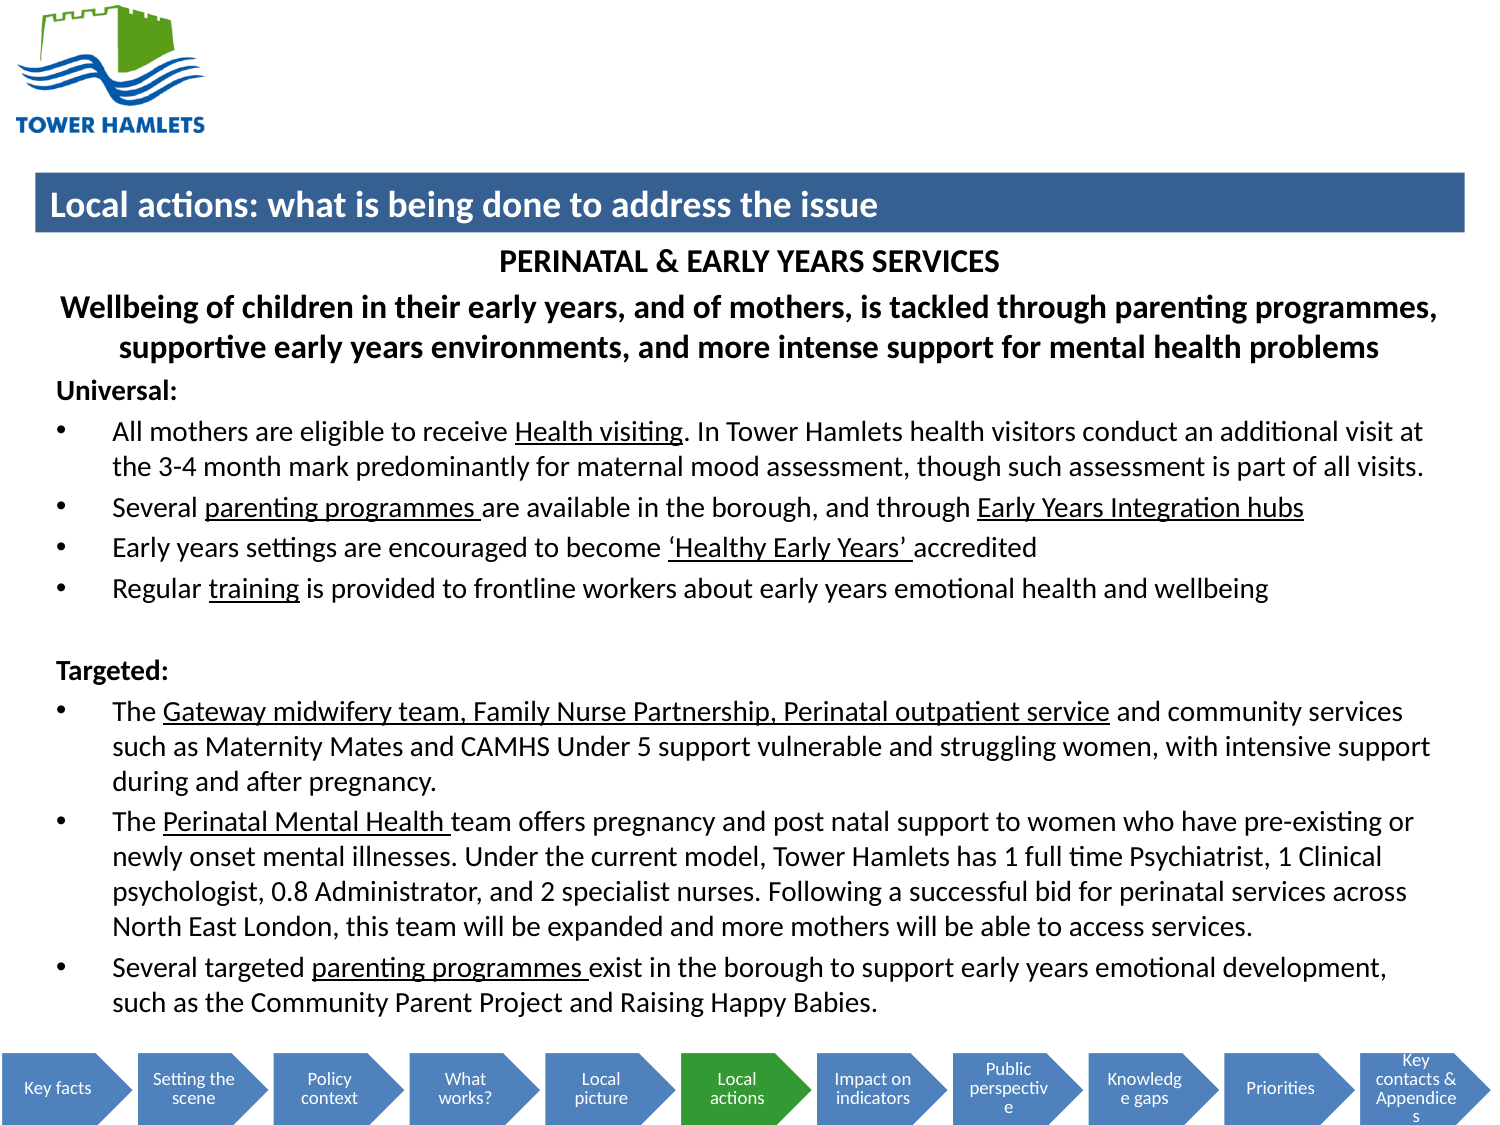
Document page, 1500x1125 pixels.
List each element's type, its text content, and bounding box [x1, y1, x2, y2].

picture [16, 5, 205, 133]
list PERINATAL & EARLY YEARS SERVICES Wellbeing of children in their early years, and of mothers, is tackled through parenting programmes, supportive early years environments, and more intense support for mental health problems Universal: All mothers are eligible to receive Health visiting. In Tower Hamlets health visitors conduct an additional visit at the 3-4 month mark predominantly for maternal mood assessment, though such assessment is part of all visits. Several parenting programmes are available in the borough, and through Early Years Integration hubs Early years settings are encouraged to become ‘Healthy Early Years’ accredited Regular training is provided to frontline workers about early years emotional health and wellbeing Targeted: The Gateway midwifery team, Family Nurse Partnership, Perinatal outpatient service and community services such as Maternity Mates and CAMHS Under 5 support vulnerable and struggling women, with intensive support during and after pregnancy. The Perinatal Mental Health team offers pregnancy and post natal support to women who have pre-existing or newly onset mental illnesses. Under the current model, Tower Hamlets has 1 full time Psychiatrist, 1 Clinical psychologist, 0.8 Administrator, and 2 specialist nurses. Following a successful bid for perinatal services across North East London, this team will be expanded and more mothers will be able to access services. Several targeted parenting programmes exist in the borough to support early years emotional development, such as the Community Parent Project and Raising Happy Babies. [41, 231, 1459, 1035]
